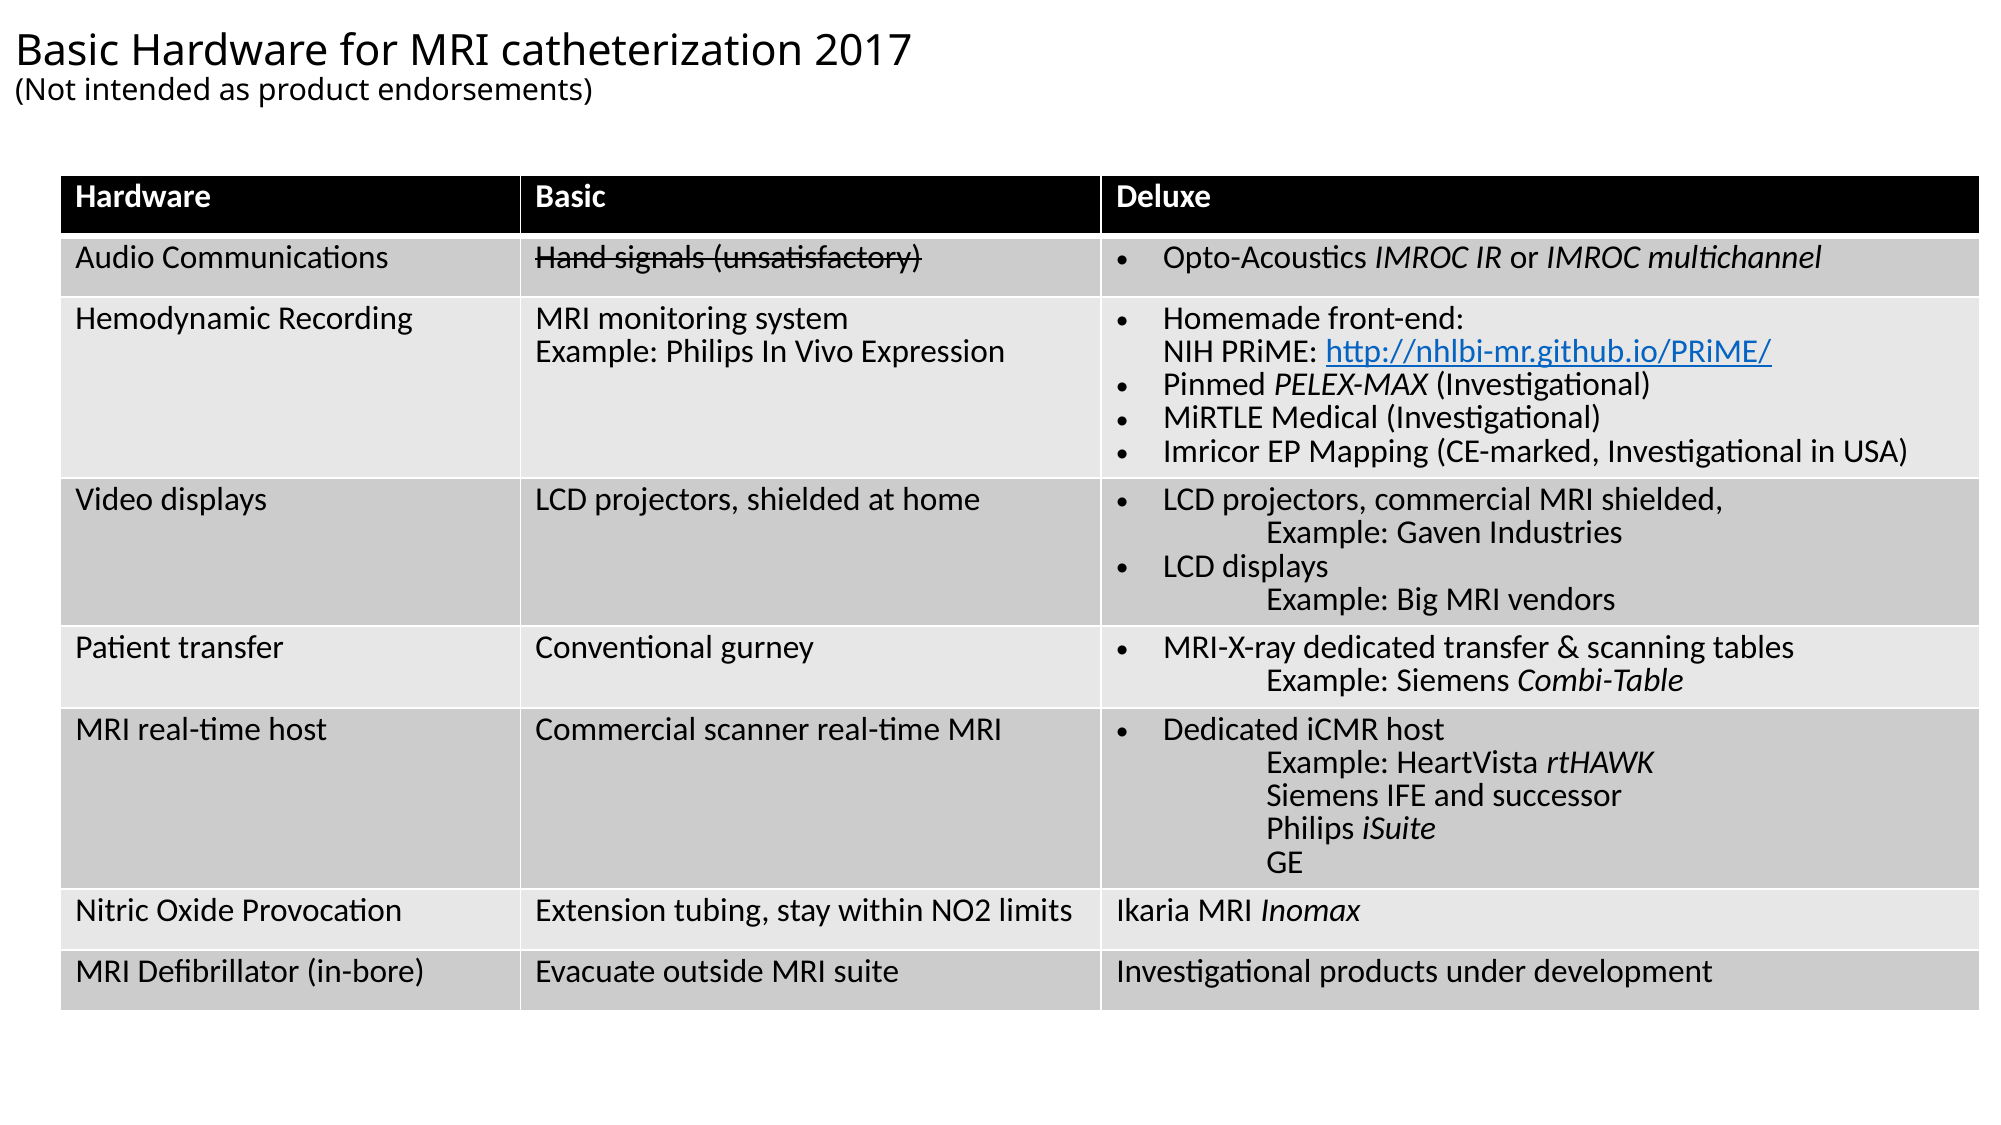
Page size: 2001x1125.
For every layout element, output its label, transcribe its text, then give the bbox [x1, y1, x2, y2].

table_cell Homemade front-end: NIH PRiME: http://nhlbi-mr.github.io/PRiME/ Pinmed PELEX-MAX (Investigational) MiRTLE Medical (Investigational) Imricor EP Mapping (CE-marked, Investigational in USA) [1102, 298, 1979, 477]
table_cell Hemodynamic Recording [61, 298, 520, 477]
table_cell Investigational products under development [1102, 951, 1979, 1010]
table_cell Commercial scanner real-time MRI [521, 709, 1100, 888]
table_cell Evacuate outside MRI suite [521, 951, 1100, 1010]
table_cell Nitric Oxide Provocation [61, 890, 520, 949]
table_header Basic [521, 176, 1100, 233]
table_cell LCD projectors, commercial MRI shielded, Example: Gaven Industries LCD displays Example: Big MRI vendors [1102, 479, 1979, 625]
table_cell MRI real-time host [61, 709, 520, 888]
table_cell Patient transfer [61, 627, 520, 707]
table_cell Opto-Acoustics IMROC IR or IMROC multichannel [1102, 239, 1979, 296]
table_cell MRI Defibrillator (in-bore) [61, 951, 520, 1010]
table_cell Audio Communications [61, 239, 520, 296]
title Basic Hardware for MRI catheterization 2017 (Not intended as product endorsements) [0, 19, 2000, 115]
table_cell Hand signals (unsatisfactory) [521, 239, 1100, 296]
table_cell Ikaria MRI Inomax [1102, 890, 1979, 949]
table_cell MRI-X-ray dedicated transfer & scanning tables Example: Siemens Combi-Table [1102, 627, 1979, 707]
table_cell Extension tubing, stay within NO2 limits [521, 890, 1100, 949]
table_cell MRI monitoring system Example: Philips In Vivo Expression [521, 298, 1100, 477]
table_cell Video displays [61, 479, 520, 625]
table_cell Conventional gurney [521, 627, 1100, 707]
table_cell Dedicated iCMR host Example: HeartVista rtHAWK Siemens IFE and successor Philips iSuite GE [1102, 709, 1979, 888]
table_header Deluxe [1102, 176, 1979, 233]
table_header Hardware [61, 176, 520, 233]
table_cell LCD projectors, shielded at home [521, 479, 1100, 625]
